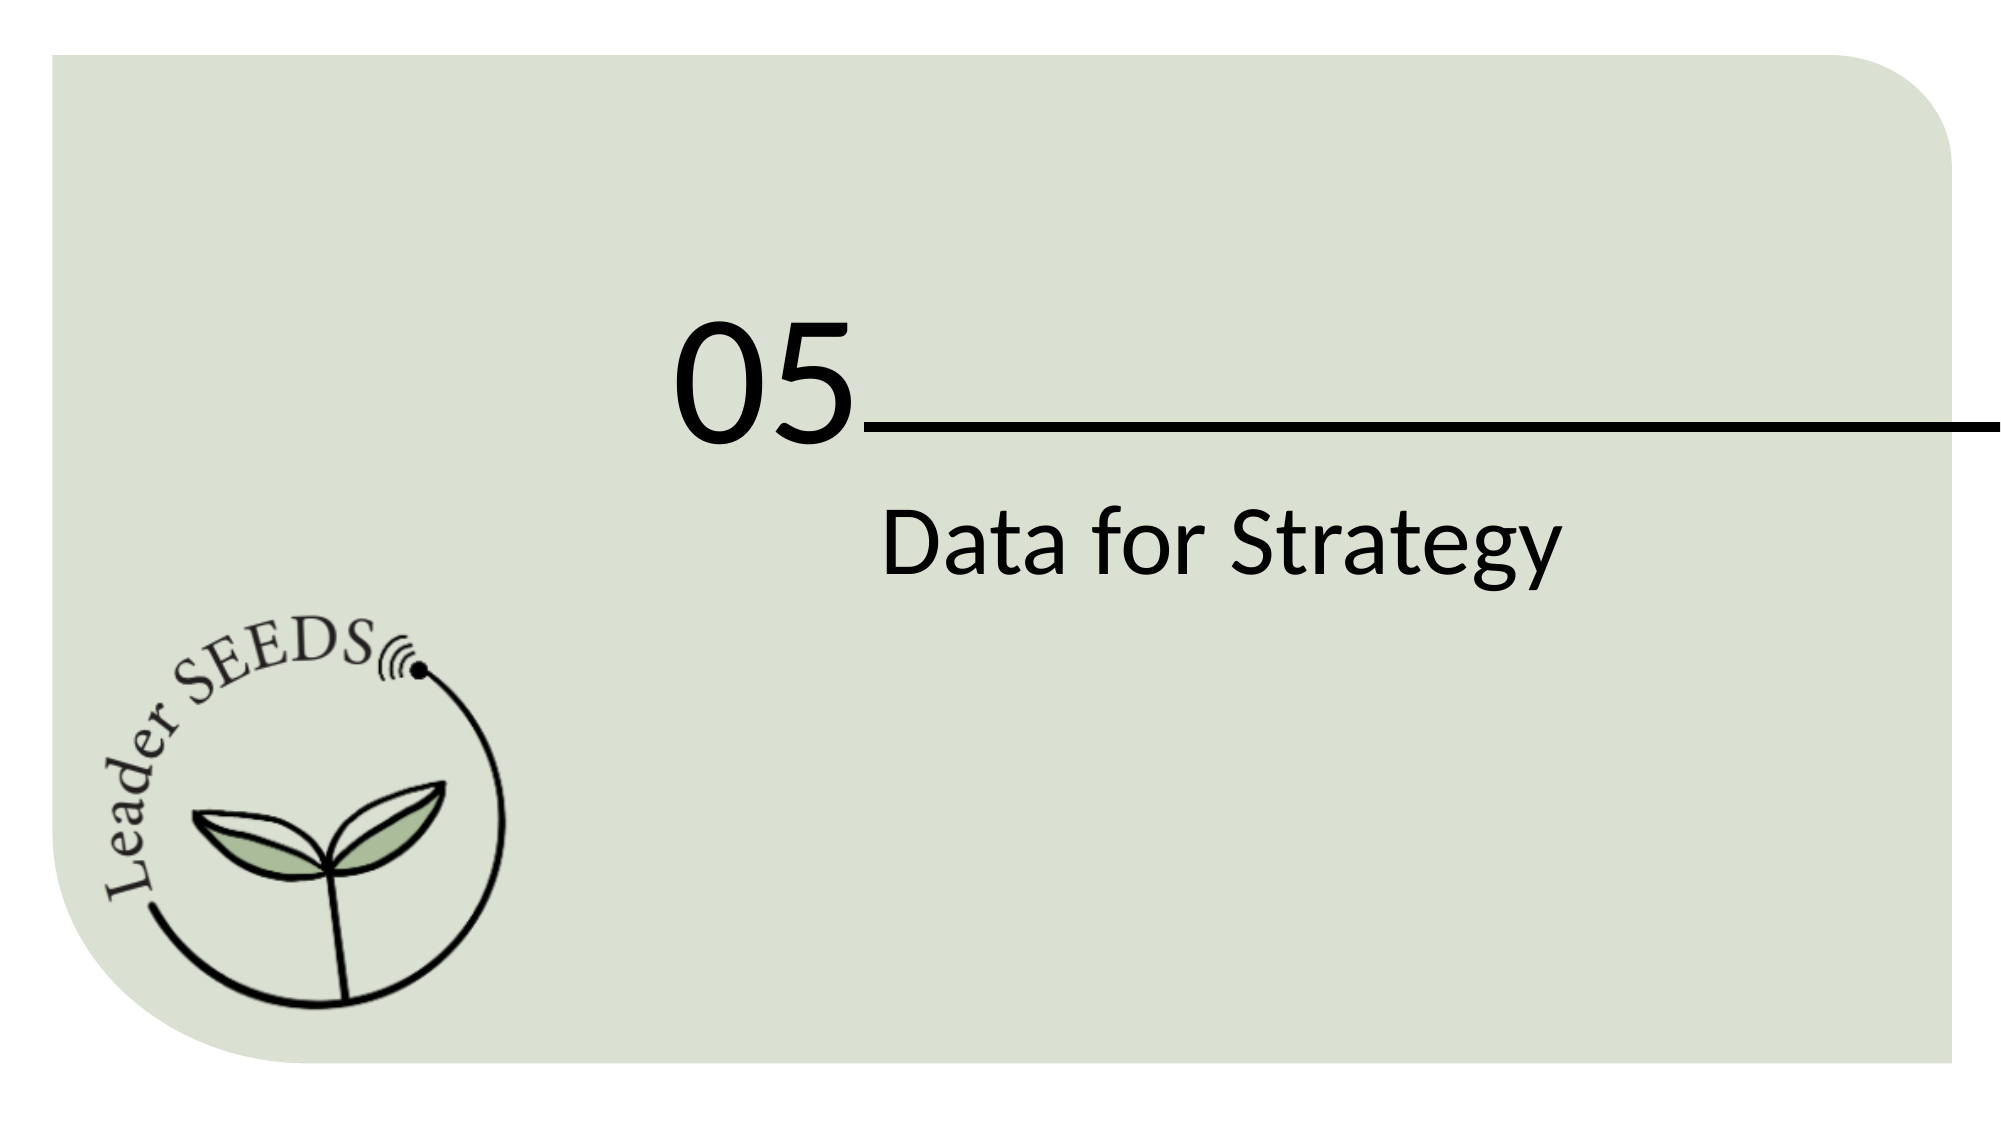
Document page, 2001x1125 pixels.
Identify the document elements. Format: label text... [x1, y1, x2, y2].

list Data for Strategy [865, 480, 1852, 984]
list 05 [658, 274, 998, 370]
